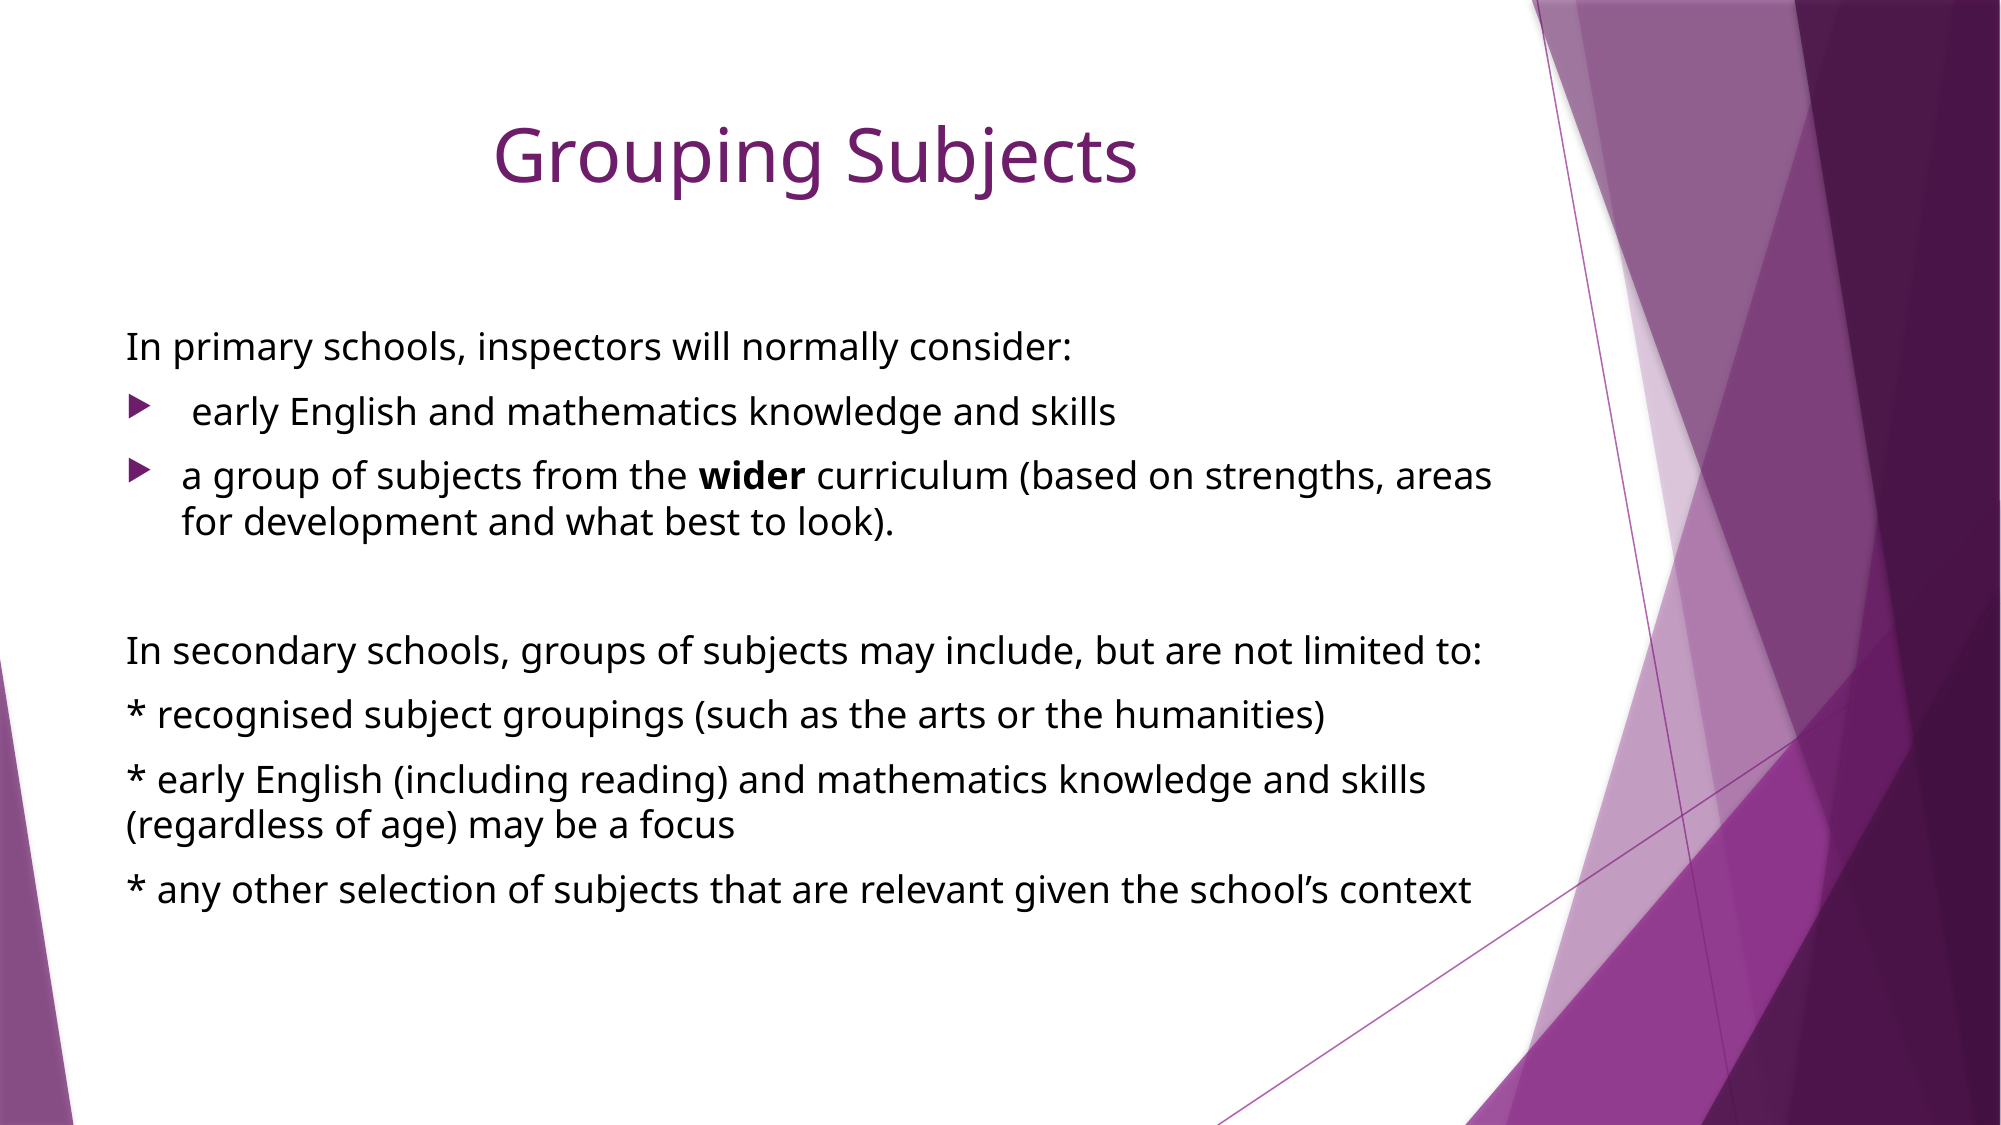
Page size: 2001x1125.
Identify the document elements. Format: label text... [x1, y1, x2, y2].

list In primary schools, inspectors will normally consider: early English and mathematics knowledge and skills a group of subjects from the wider curriculum (based on strengths, areas for development and what best to look). In secondary schools, groups of subjects may include, but are not limited to: * recognised subject groupings (such as the arts or the humanities) * early English (including reading) and mathematics knowledge and skills (regardless of age) may be a focus * any other selection of subjects that are relevant given the school’s context [111, 255, 1522, 991]
title Grouping Subjects [111, 99, 1522, 255]
